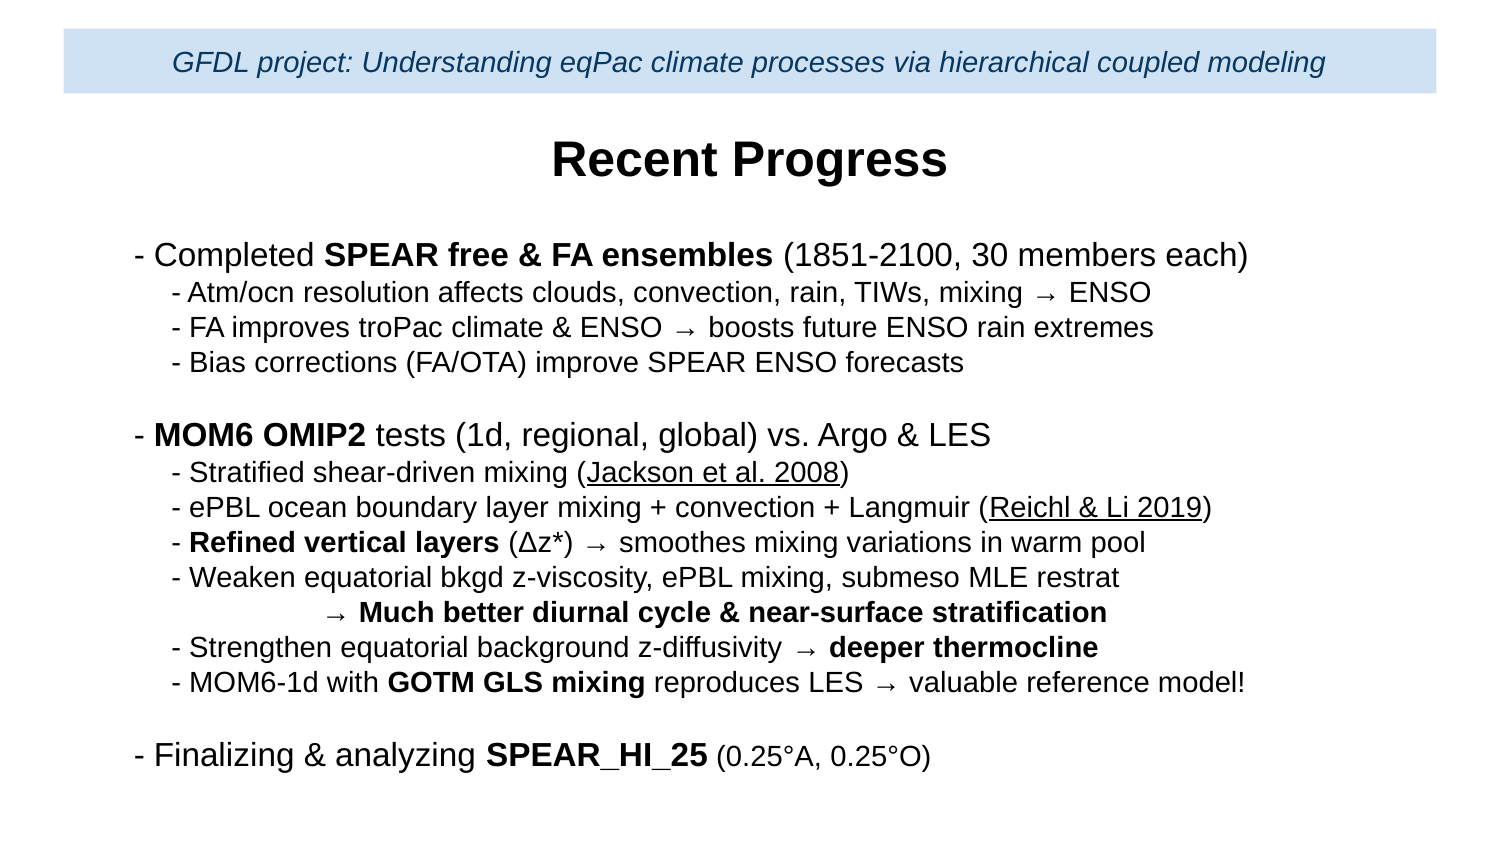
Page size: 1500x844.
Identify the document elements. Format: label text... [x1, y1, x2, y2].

text_box GFDL project: Understanding eqPac climate processes via hierarchical coupled modeling [63, 28, 1437, 94]
text_box Recent Progress [63, 111, 1437, 202]
text_box - Completed SPEAR free & FA ensembles (1851-2100, 30 members each) - Atm/ocn resolution affects clouds, convection, rain, TIWs, mixing → ENSO - FA improves troPac climate & ENSO → boosts future ENSO rain extremes - Bias corrections (FA/OTA) improve SPEAR ENSO forecasts - MOM6 OMIP2 tests (1d, regional, global) vs. Argo & LES - Stratified shear-driven mixing (Jackson et al. 2008) - ePBL ocean boundary layer mixing + convection + Langmuir (Reichl & Li 2019) - Refined vertical layers (Δz*) → smoothes mixing variations in warm pool - Weaken equatorial bkgd z-viscosity, ePBL mixing, submeso MLE restrat → Much better diurnal cycle & near-surface stratification - Strengthen equatorial background z-diffusivity → deeper thermocline - MOM6-1d with GOTM GLS mixing reproduces LES → valuable reference model! - Finalizing & analyzing SPEAR_HI_25 (0.25°A, 0.25°O) [118, 218, 1437, 788]
